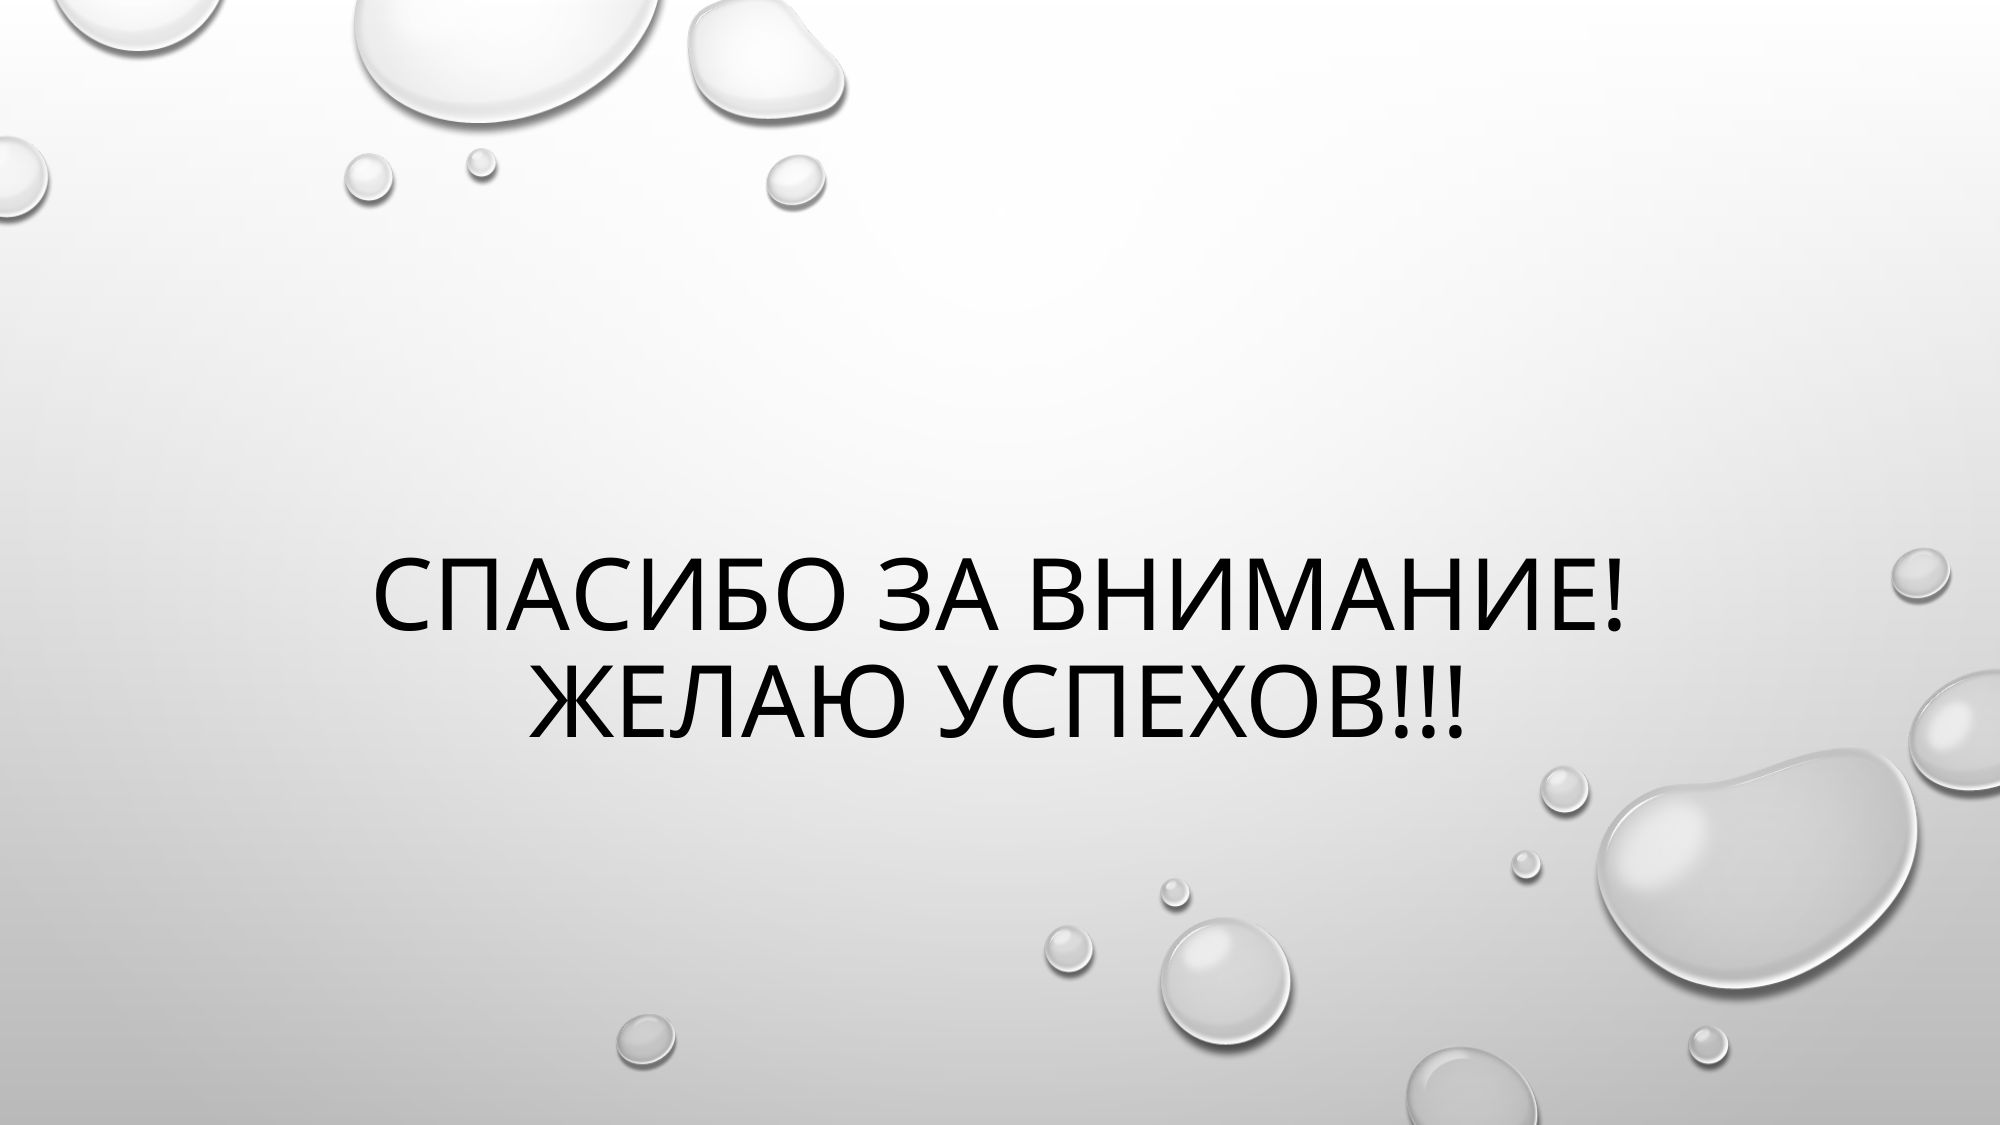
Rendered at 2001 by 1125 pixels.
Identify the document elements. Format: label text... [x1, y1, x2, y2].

picture [0, 0, 2000, 1125]
title СПАСИБО ЗА ВНИМАНИЕ! ЖЕЛАЮ УСПЕХОВ!!! [287, 213, 1713, 768]
